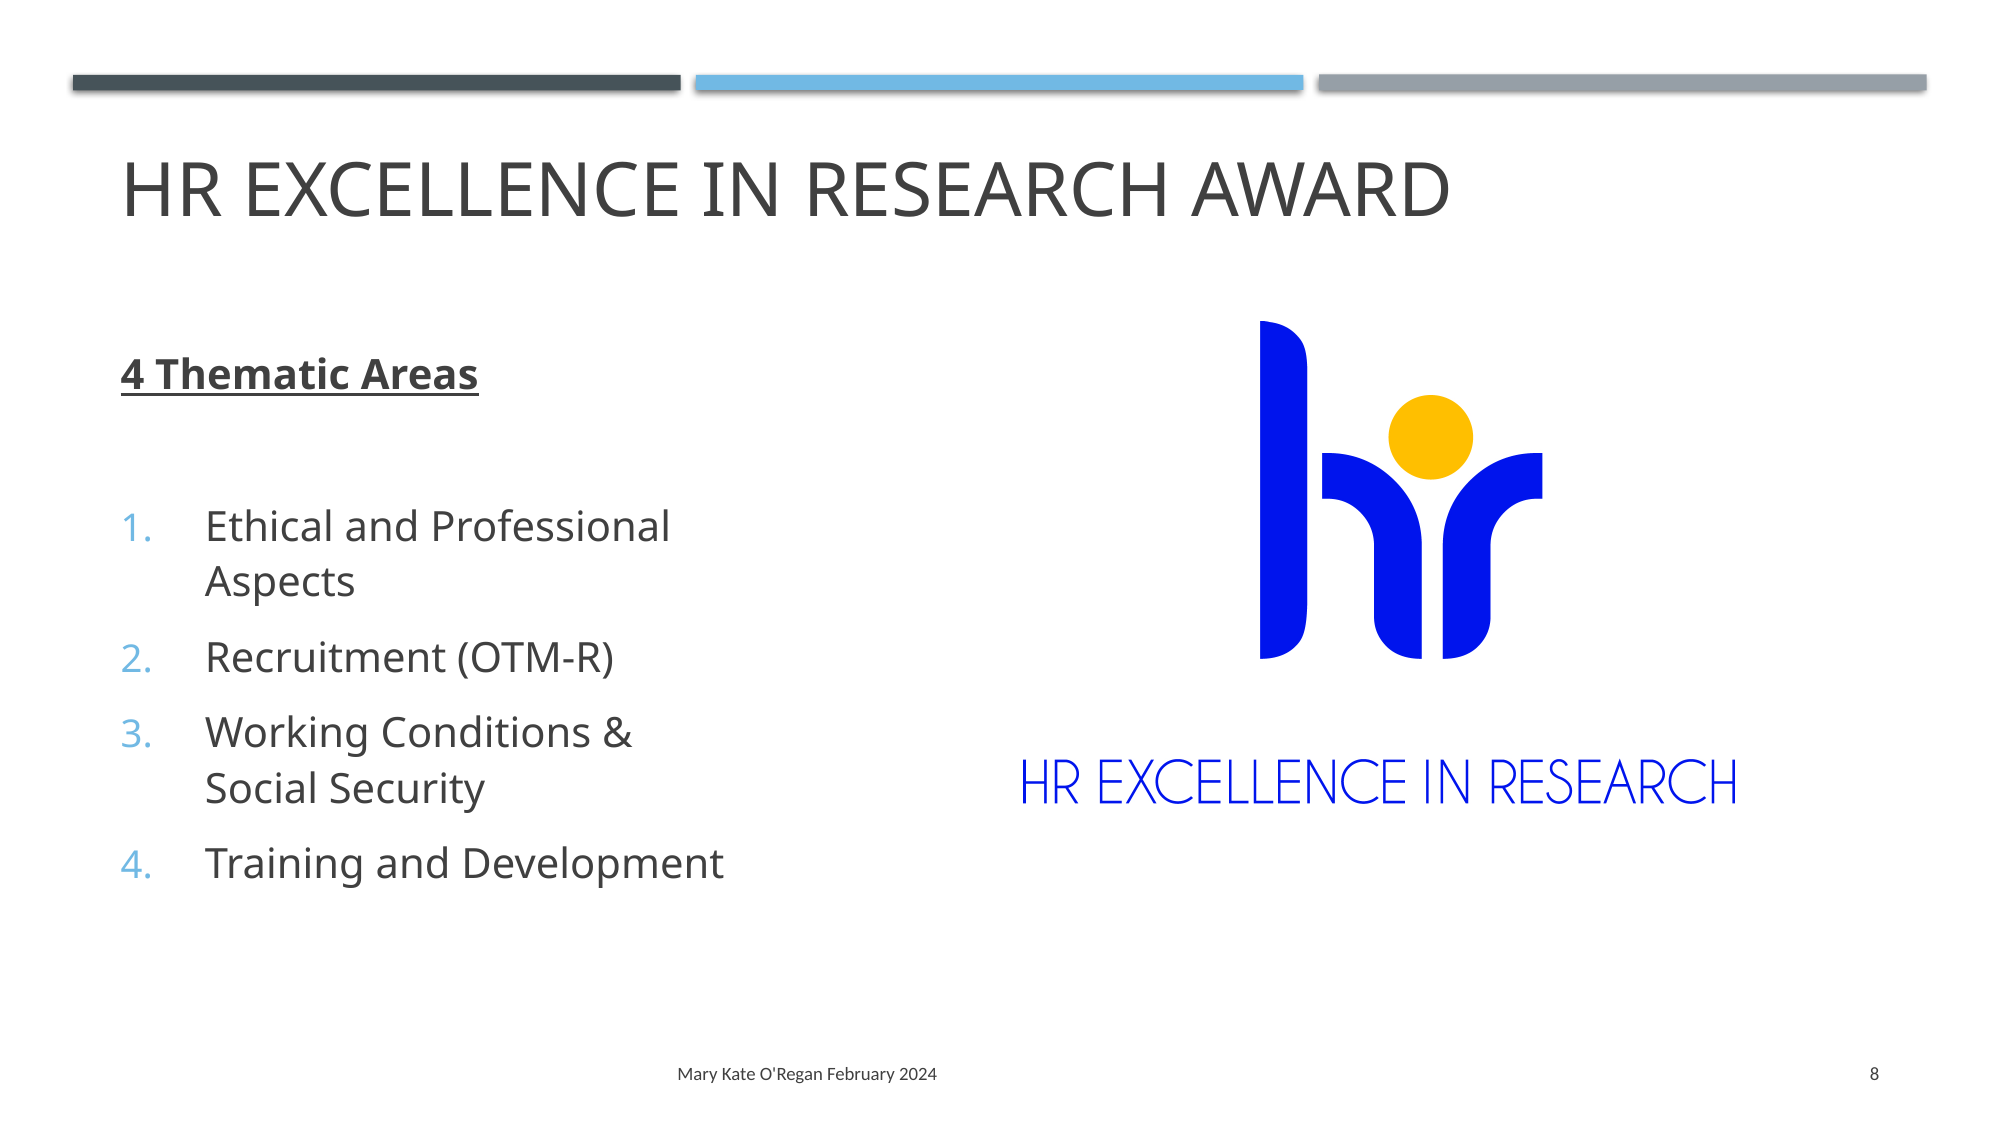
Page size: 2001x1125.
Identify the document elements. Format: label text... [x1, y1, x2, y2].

slide_number 8 [1444, 1042, 1895, 1103]
picture [1022, 320, 1736, 804]
list 4 Thematic Areas Ethical and Professional Aspects Recruitment (OTM-R) Working Conditions & Social Security Training and Development [105, 292, 763, 1014]
footer Mary Kate O'Regan February 2024 [662, 1042, 1338, 1103]
title HR Excellence in Research Award [105, 52, 1895, 240]
